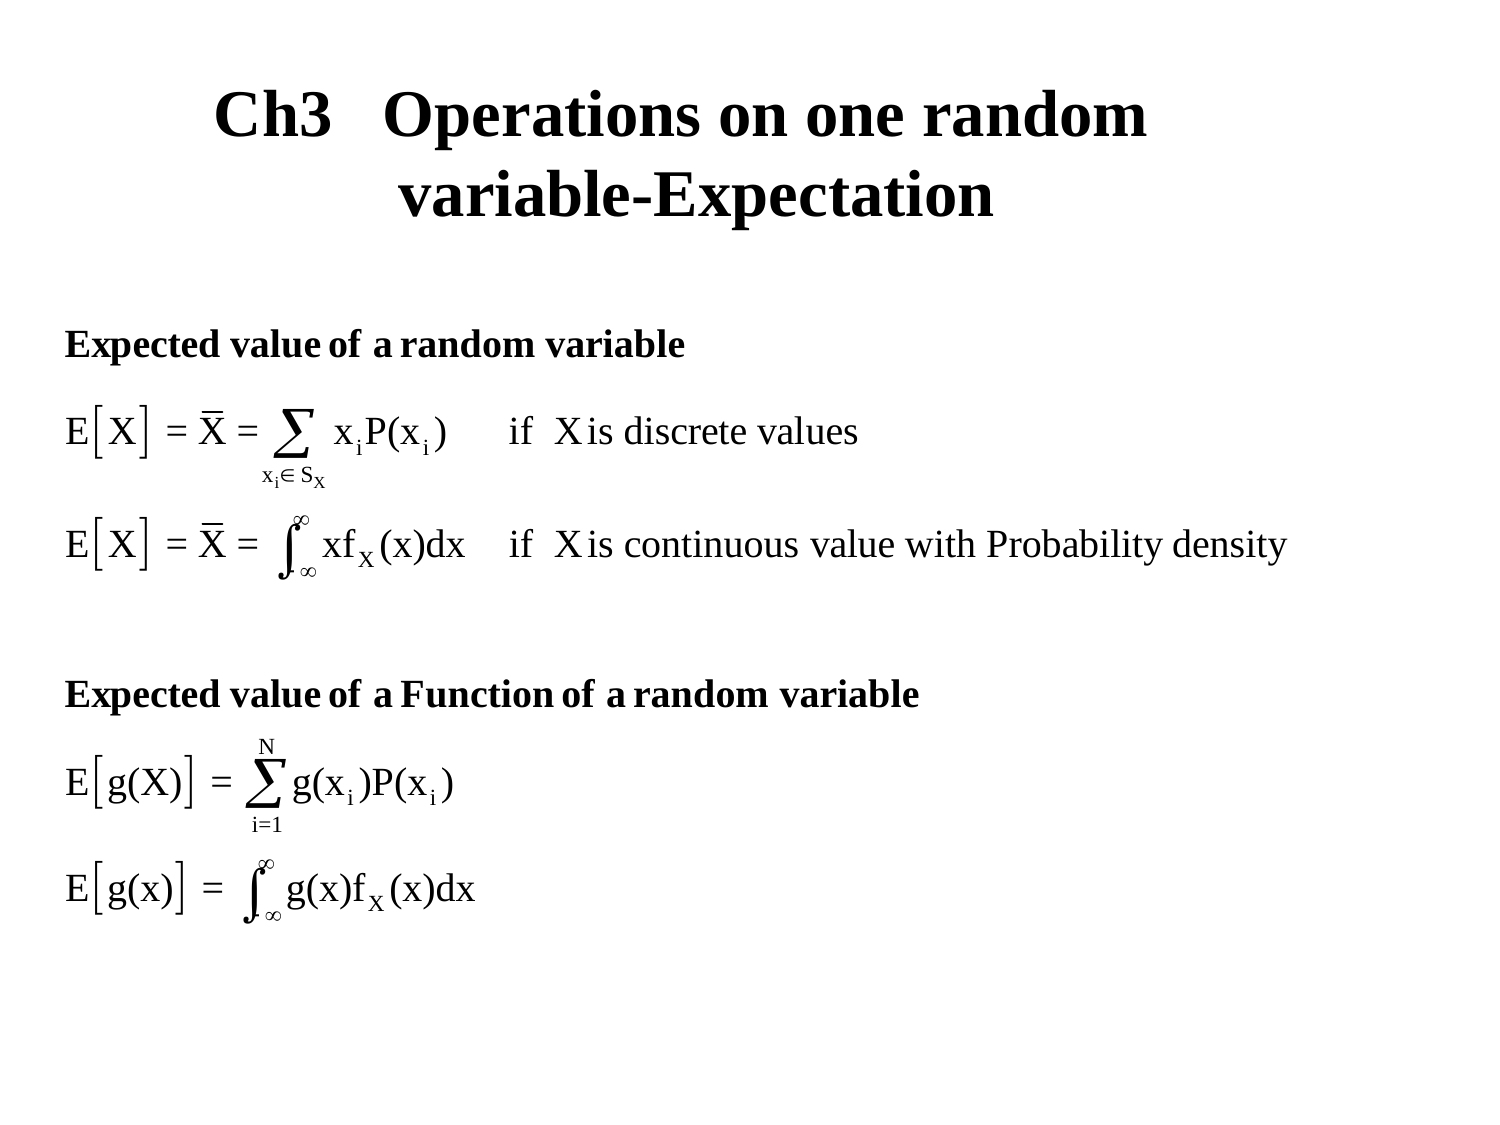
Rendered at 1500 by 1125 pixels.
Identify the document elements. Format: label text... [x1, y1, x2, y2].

text_box Ch3 Operations on one random variable-Expectation [199, 62, 1181, 238]
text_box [62, 324, 1292, 584]
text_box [62, 674, 923, 927]
